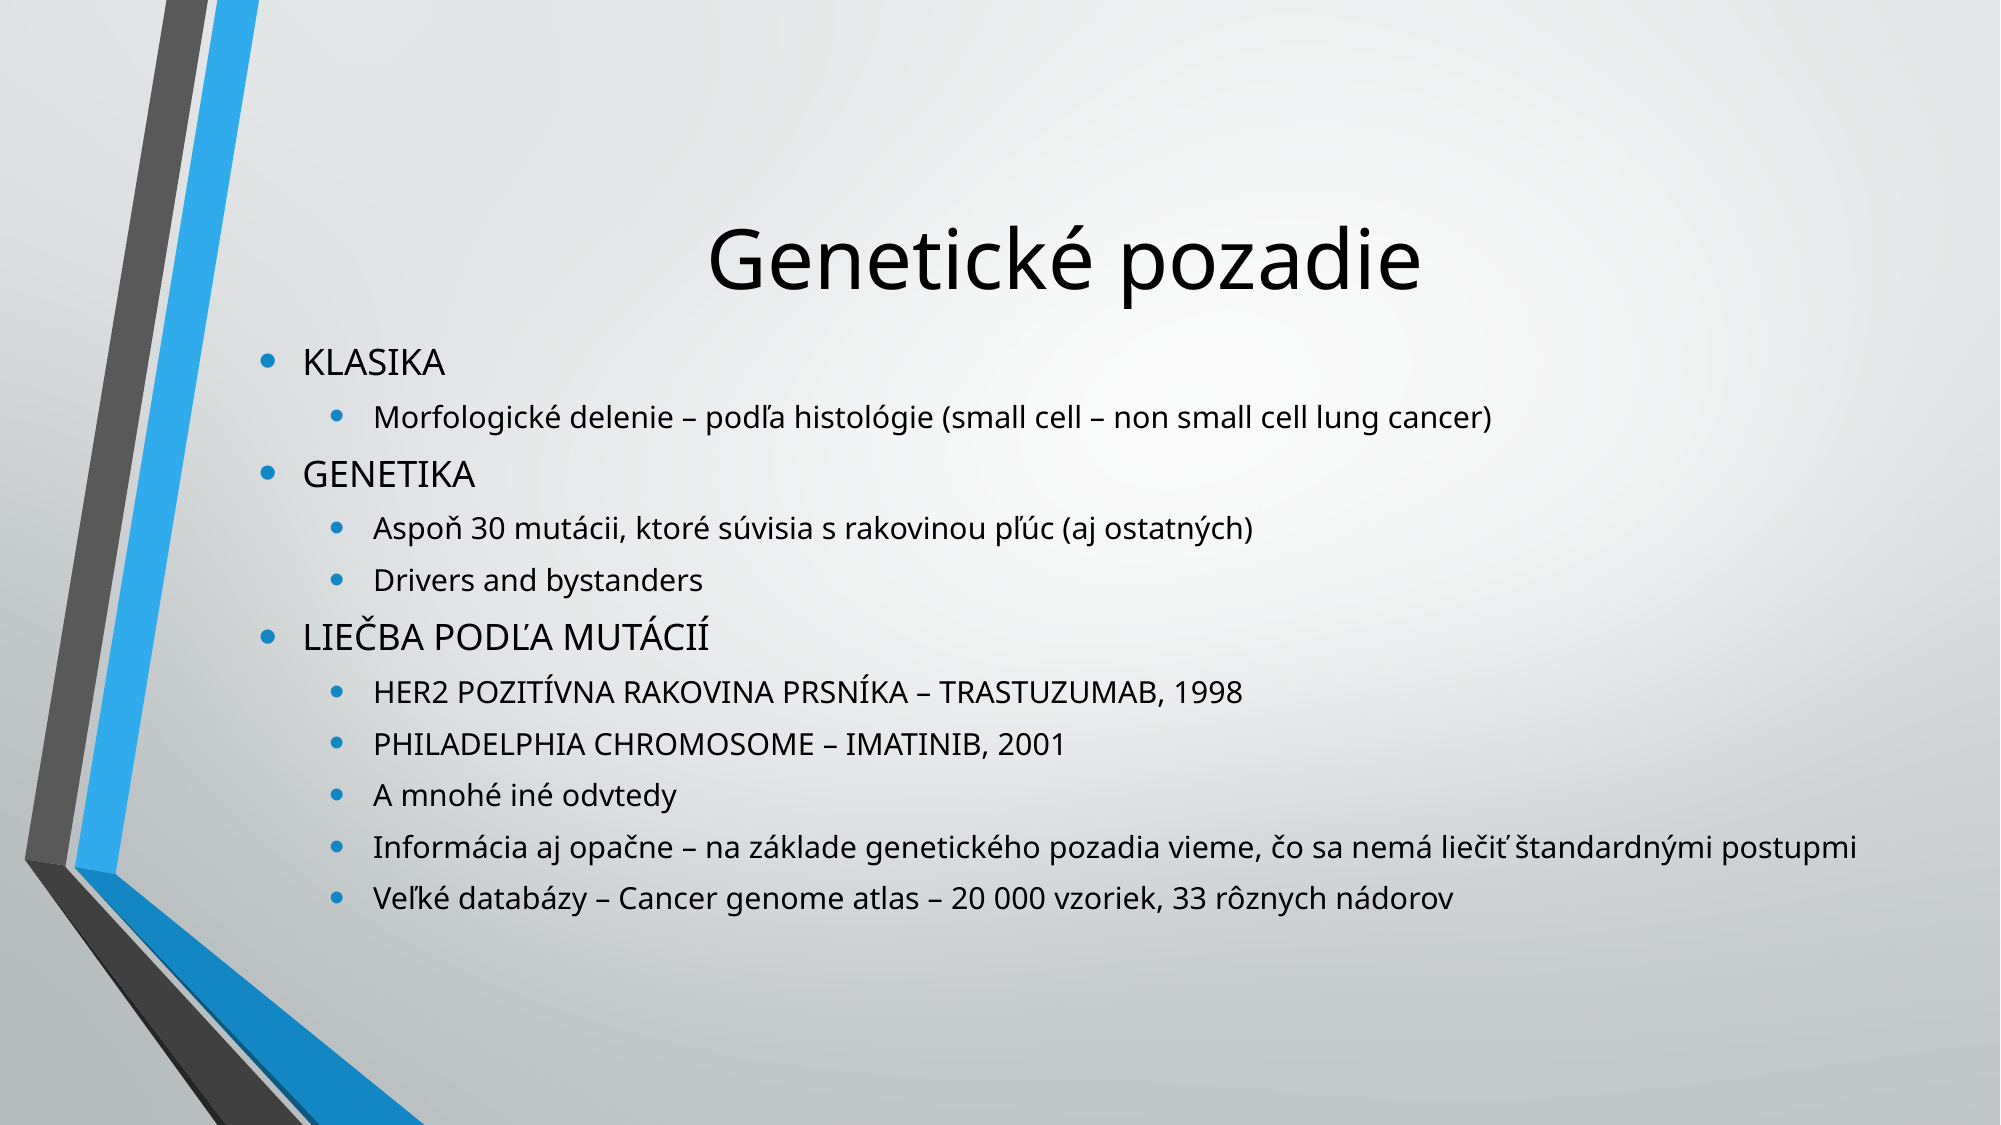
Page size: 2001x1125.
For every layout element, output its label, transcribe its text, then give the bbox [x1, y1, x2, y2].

list KLASIKA Morfologické delenie – podľa histológie (small cell – non small cell lung cancer) GENETIKA Aspoň 30 mutácii, ktoré súvisia s rakovinou pľúc (aj ostatných) Drivers and bystanders LIEČBA PODĽA MUTÁCIÍ HER2 POZITÍVNA RAKOVINA PRSNÍKA – TRASTUZUMAB, 1998 PHILADELPHIA CHROMOSOME – IMATINIB, 2001 A mnohé iné odvtedy Informácia aj opačne – na základe genetického pozadia vieme, čo sa nemá liečiť štandardnými postupmi Veľké databázy – Cancer genome atlas – 20 000 vzoriek, 33 rôznych nádorov [243, 331, 1887, 950]
title Genetické pozadie [243, 112, 1887, 331]
